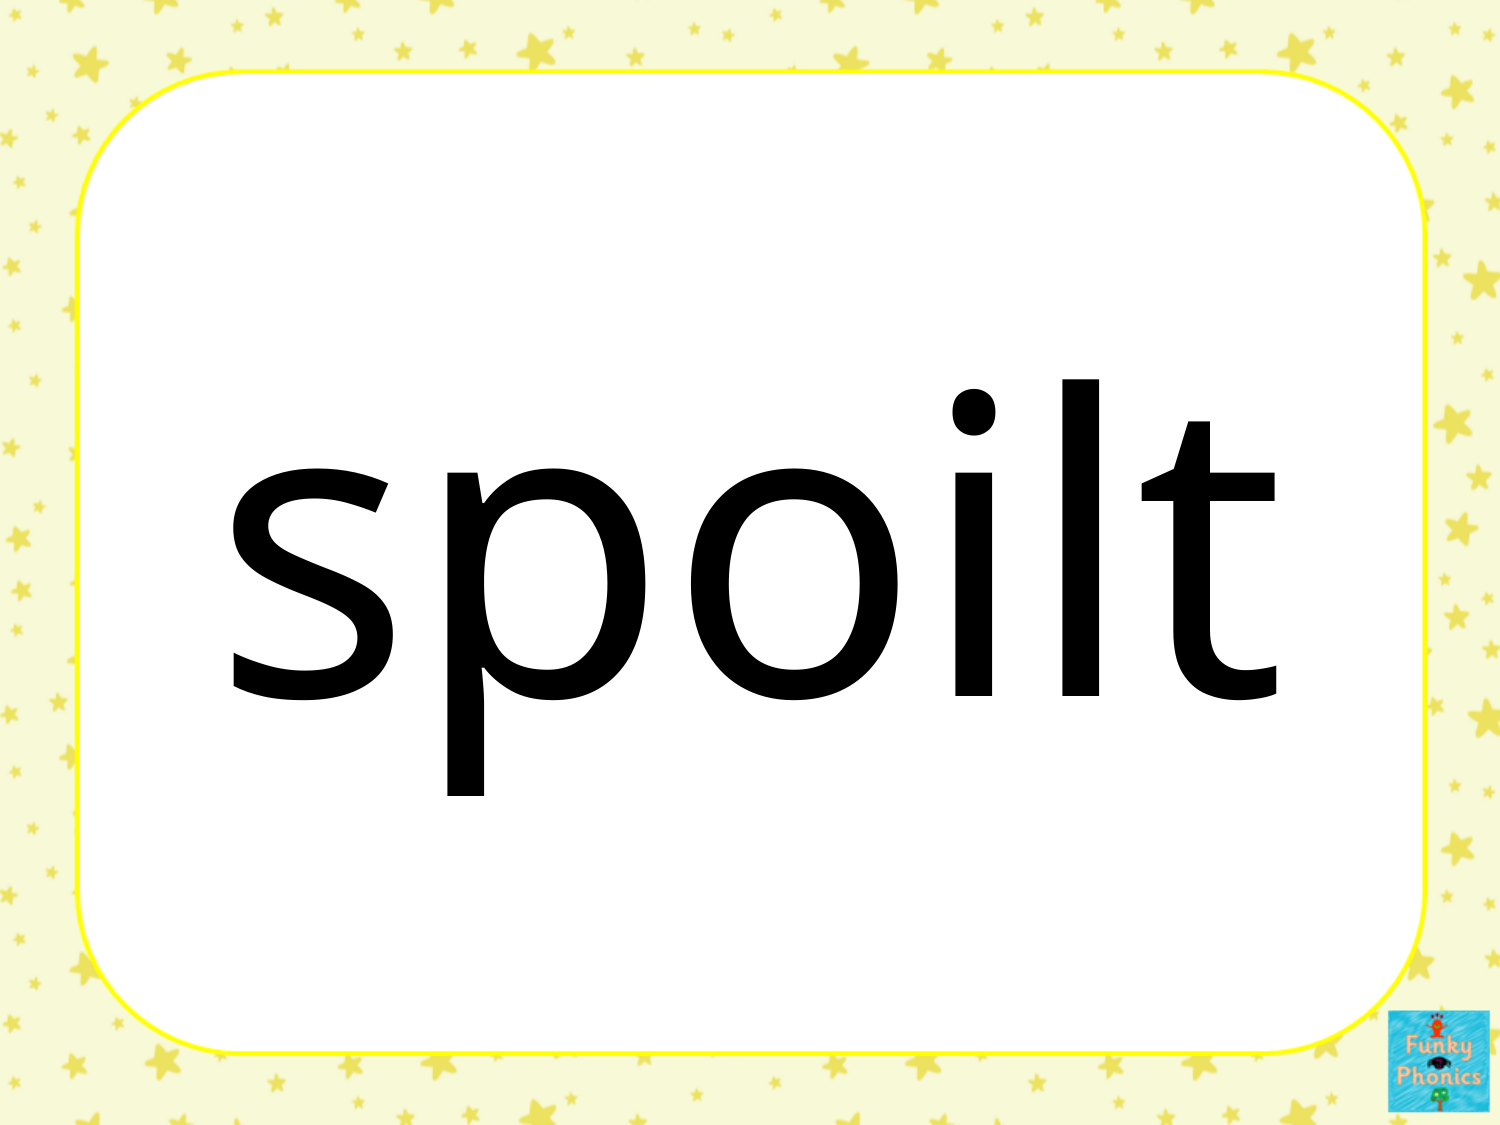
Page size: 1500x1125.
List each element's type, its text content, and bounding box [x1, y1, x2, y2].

title spoilt [112, 408, 1388, 650]
picture [0, 0, 1500, 1125]
